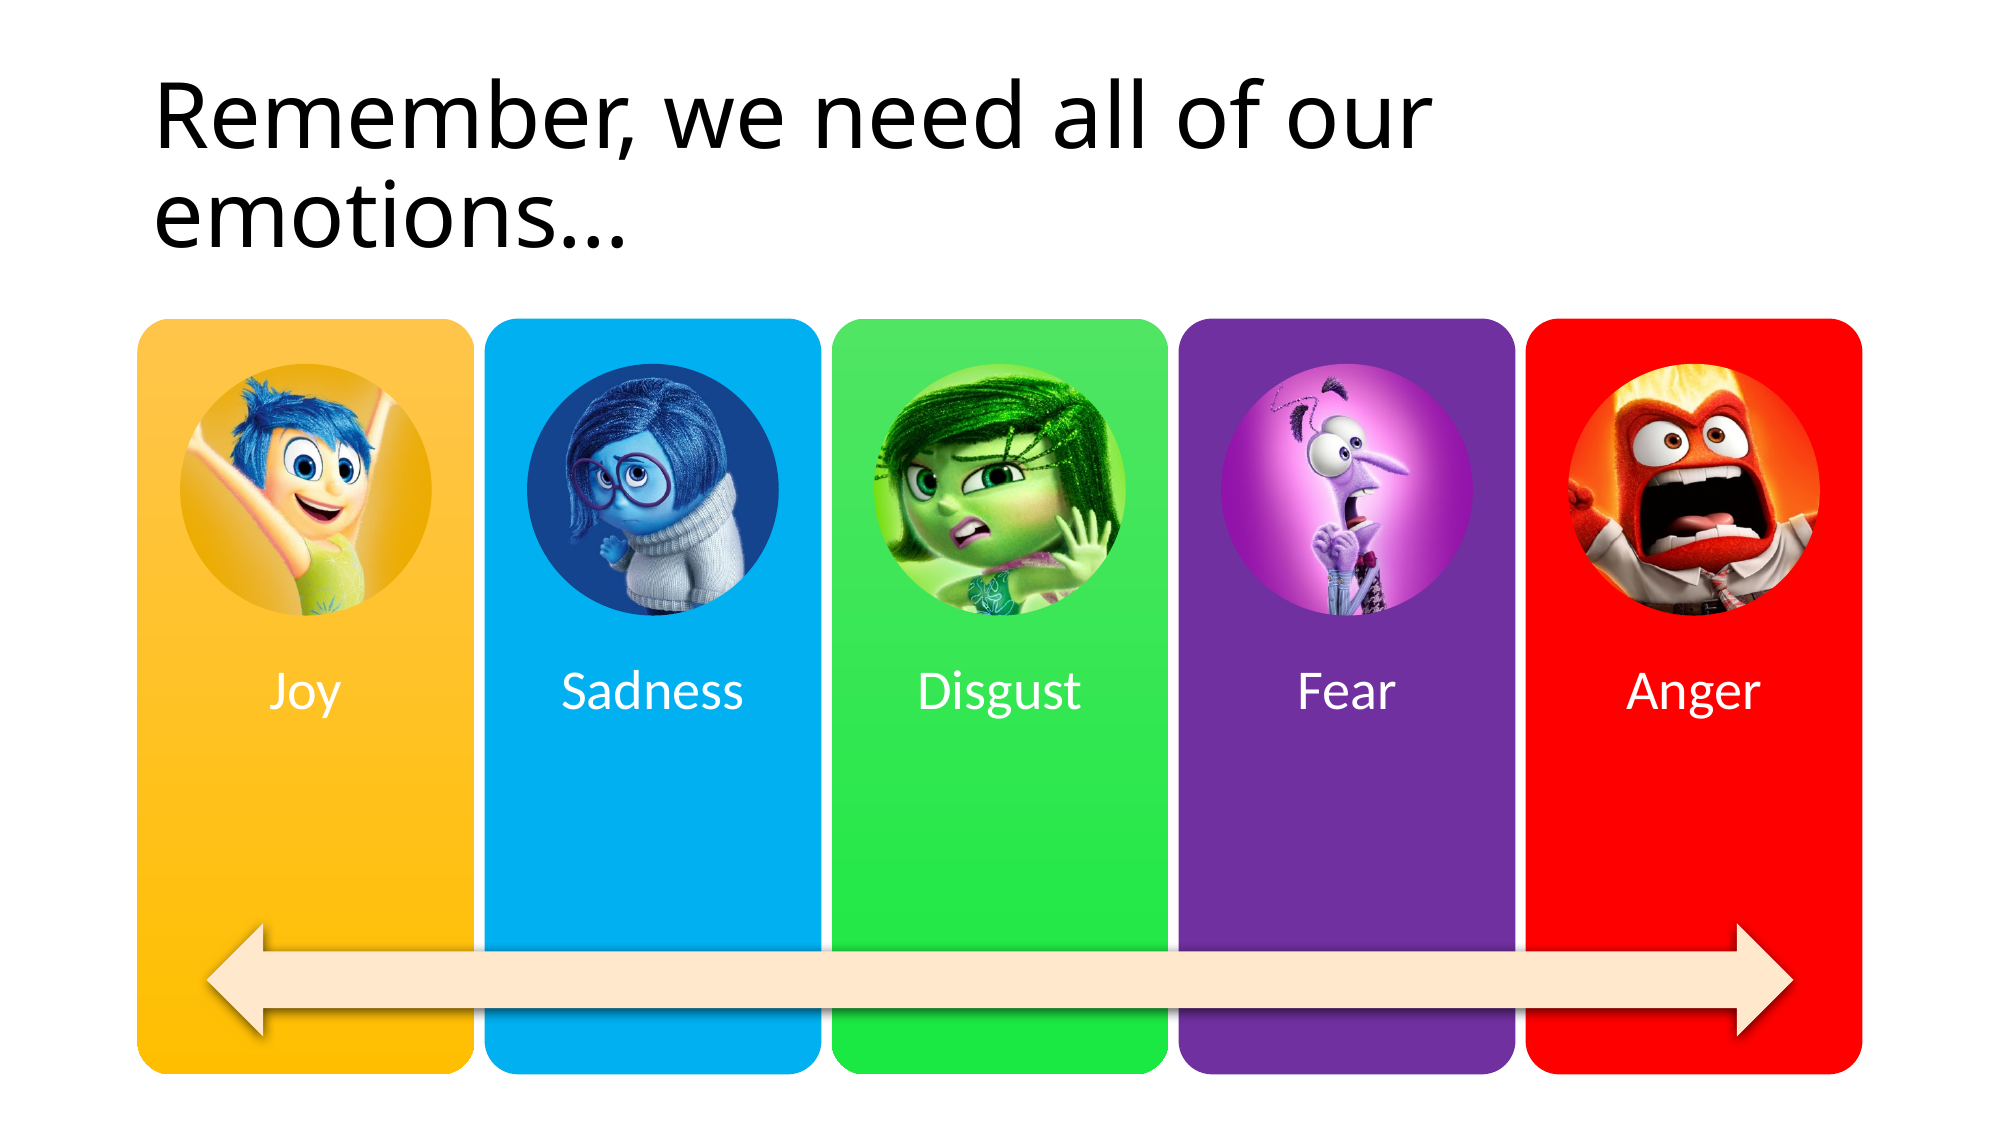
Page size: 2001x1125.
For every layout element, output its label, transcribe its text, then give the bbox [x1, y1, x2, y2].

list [137, 318, 1863, 1075]
title Remember, we need all of our emotions… [137, 59, 1863, 278]
